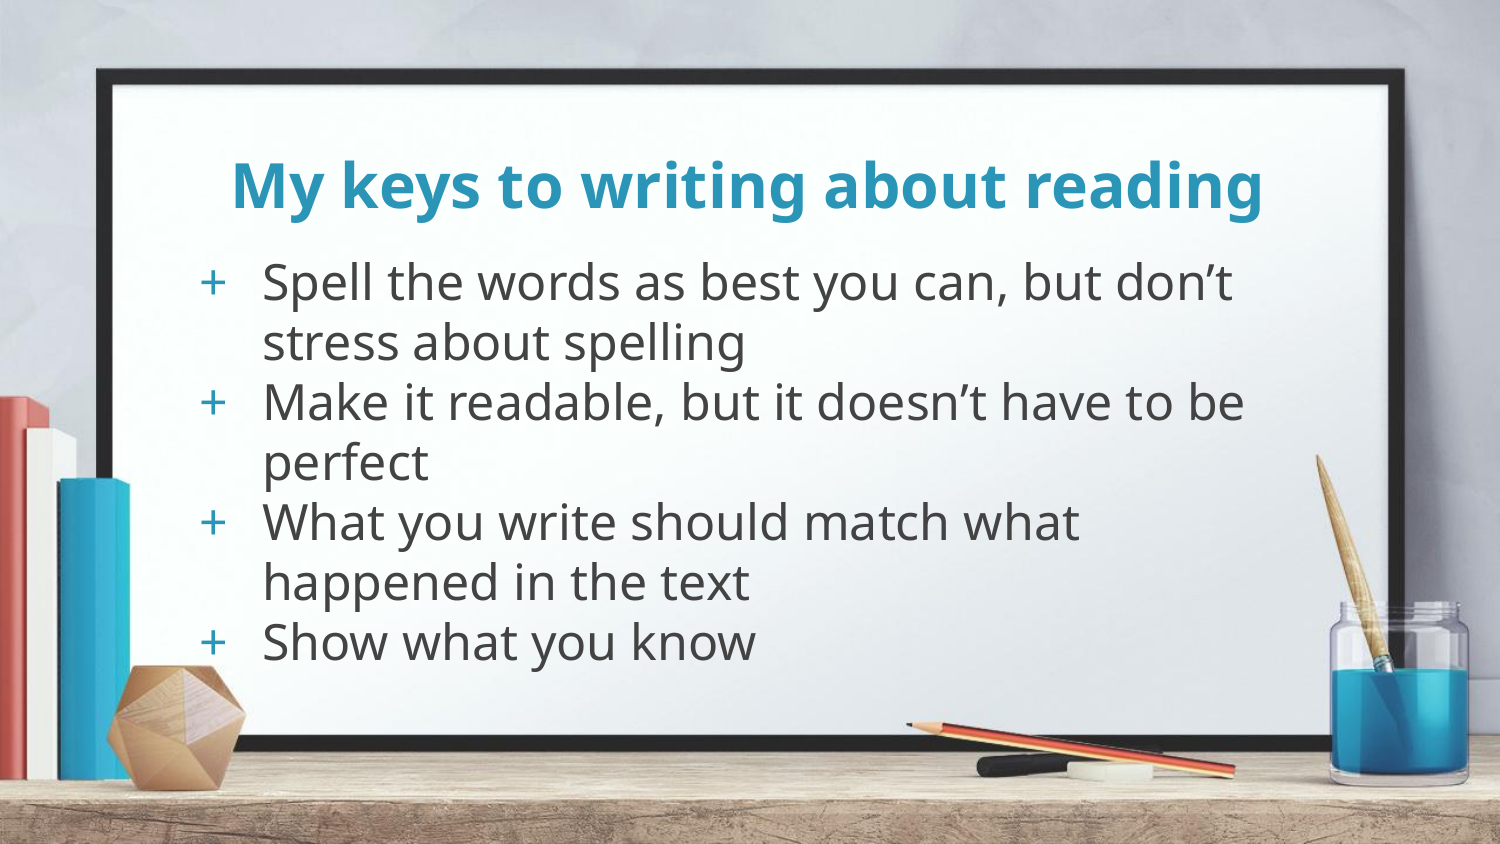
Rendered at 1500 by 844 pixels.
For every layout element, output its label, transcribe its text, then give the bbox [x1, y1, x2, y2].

list Spell the words as best you can, but don’t stress about spelling Make it readable, but it doesn’t have to be perfect What you write should match what happened in the text Show what you know [172, 235, 1324, 680]
title My keys to writing about reading [172, 130, 1324, 235]
picture [0, 0, 1500, 844]
